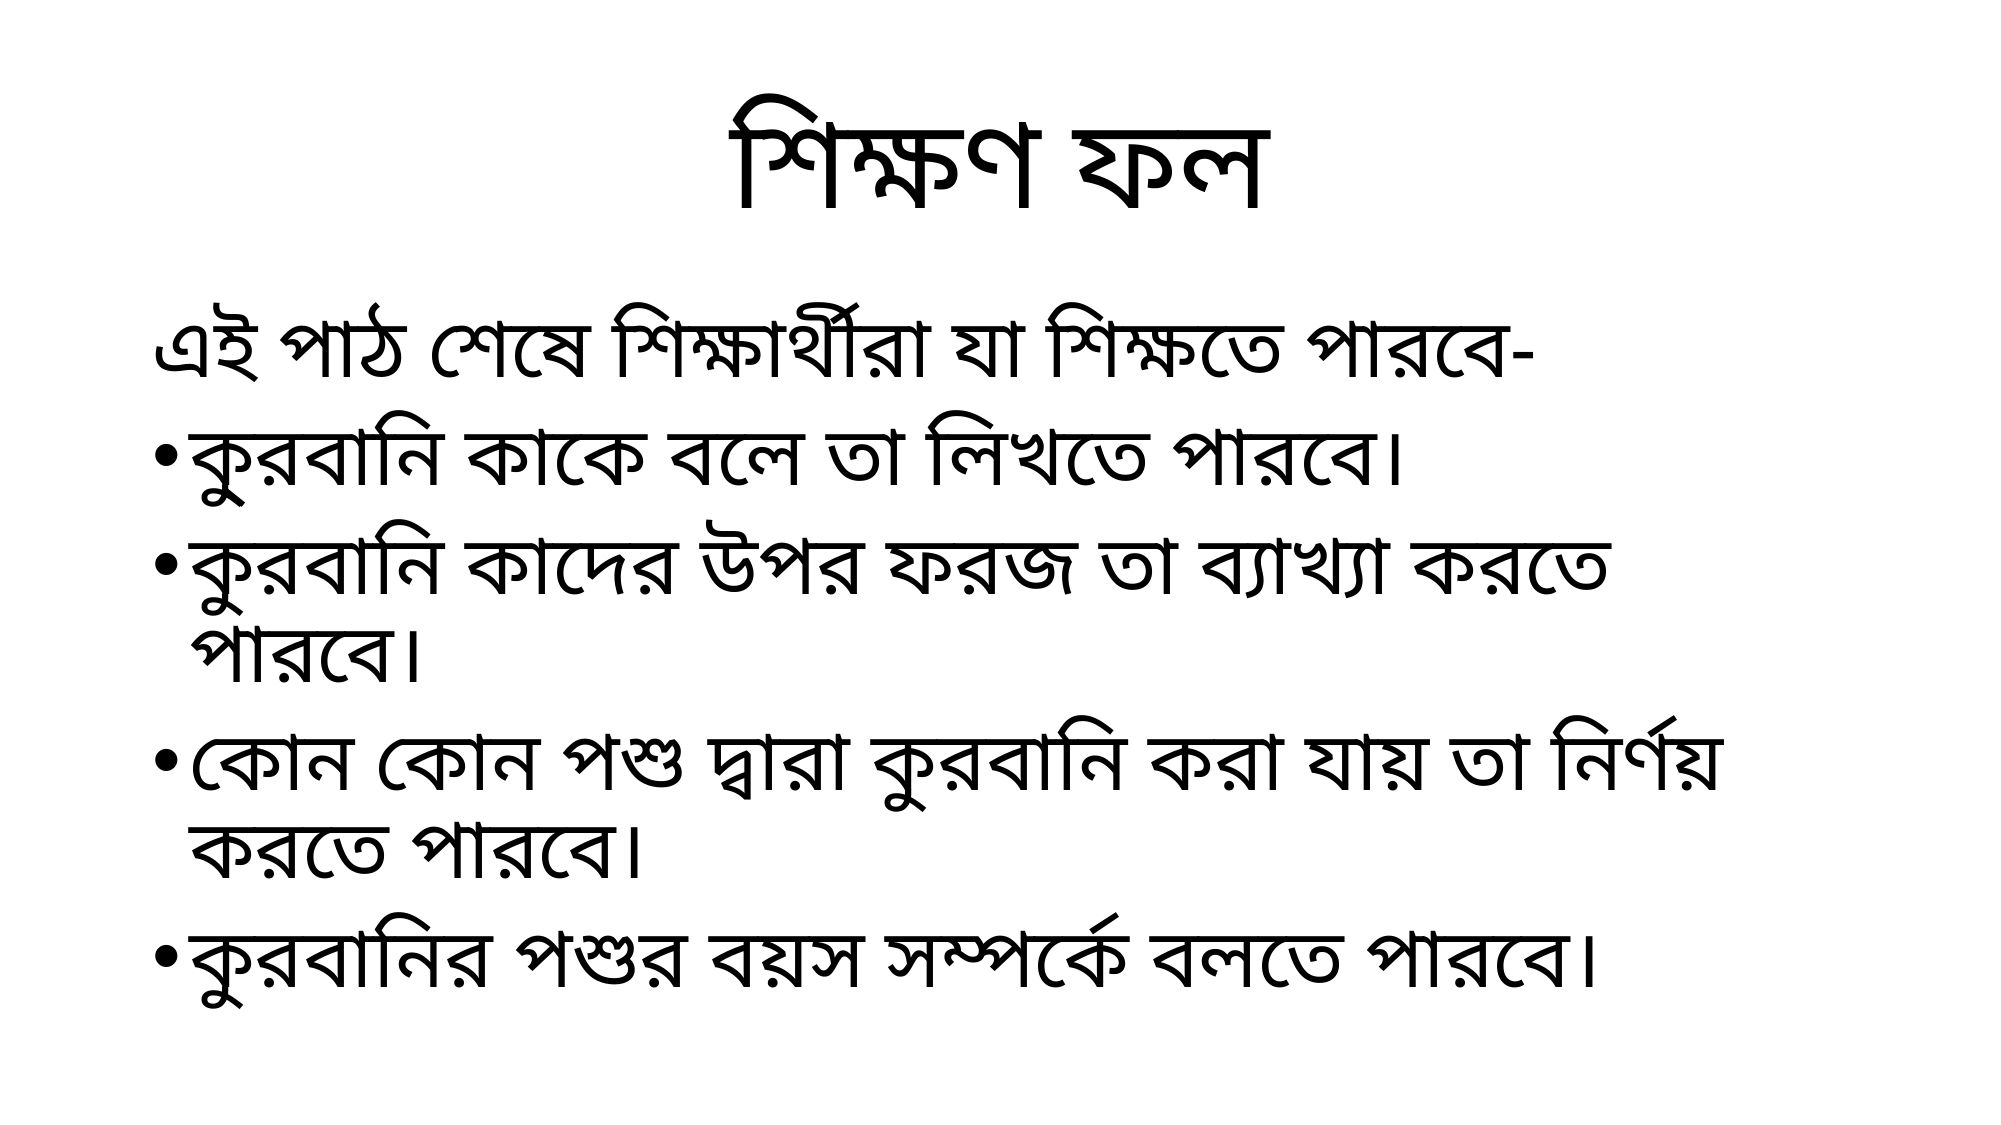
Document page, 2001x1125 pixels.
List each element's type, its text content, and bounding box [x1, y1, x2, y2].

list এই পাঠ শেষে শিক্ষার্থীরা যা শিক্ষতে পারবে- কু্রবানি কাকে বলে তা লিখতে পারবে। কুরবানি কাদের উপর ফরজ তা ব্যাখ্যা করতে পারবে। কোন কোন পশু দ্বারা কুরবানি করা যায় তা নির্ণয় করতে পারবে। কুরবানির পশুর বয়স সম্পর্কে বলতে পারবে। [137, 299, 1863, 1014]
title শিক্ষণ ফল [137, 59, 1863, 278]
